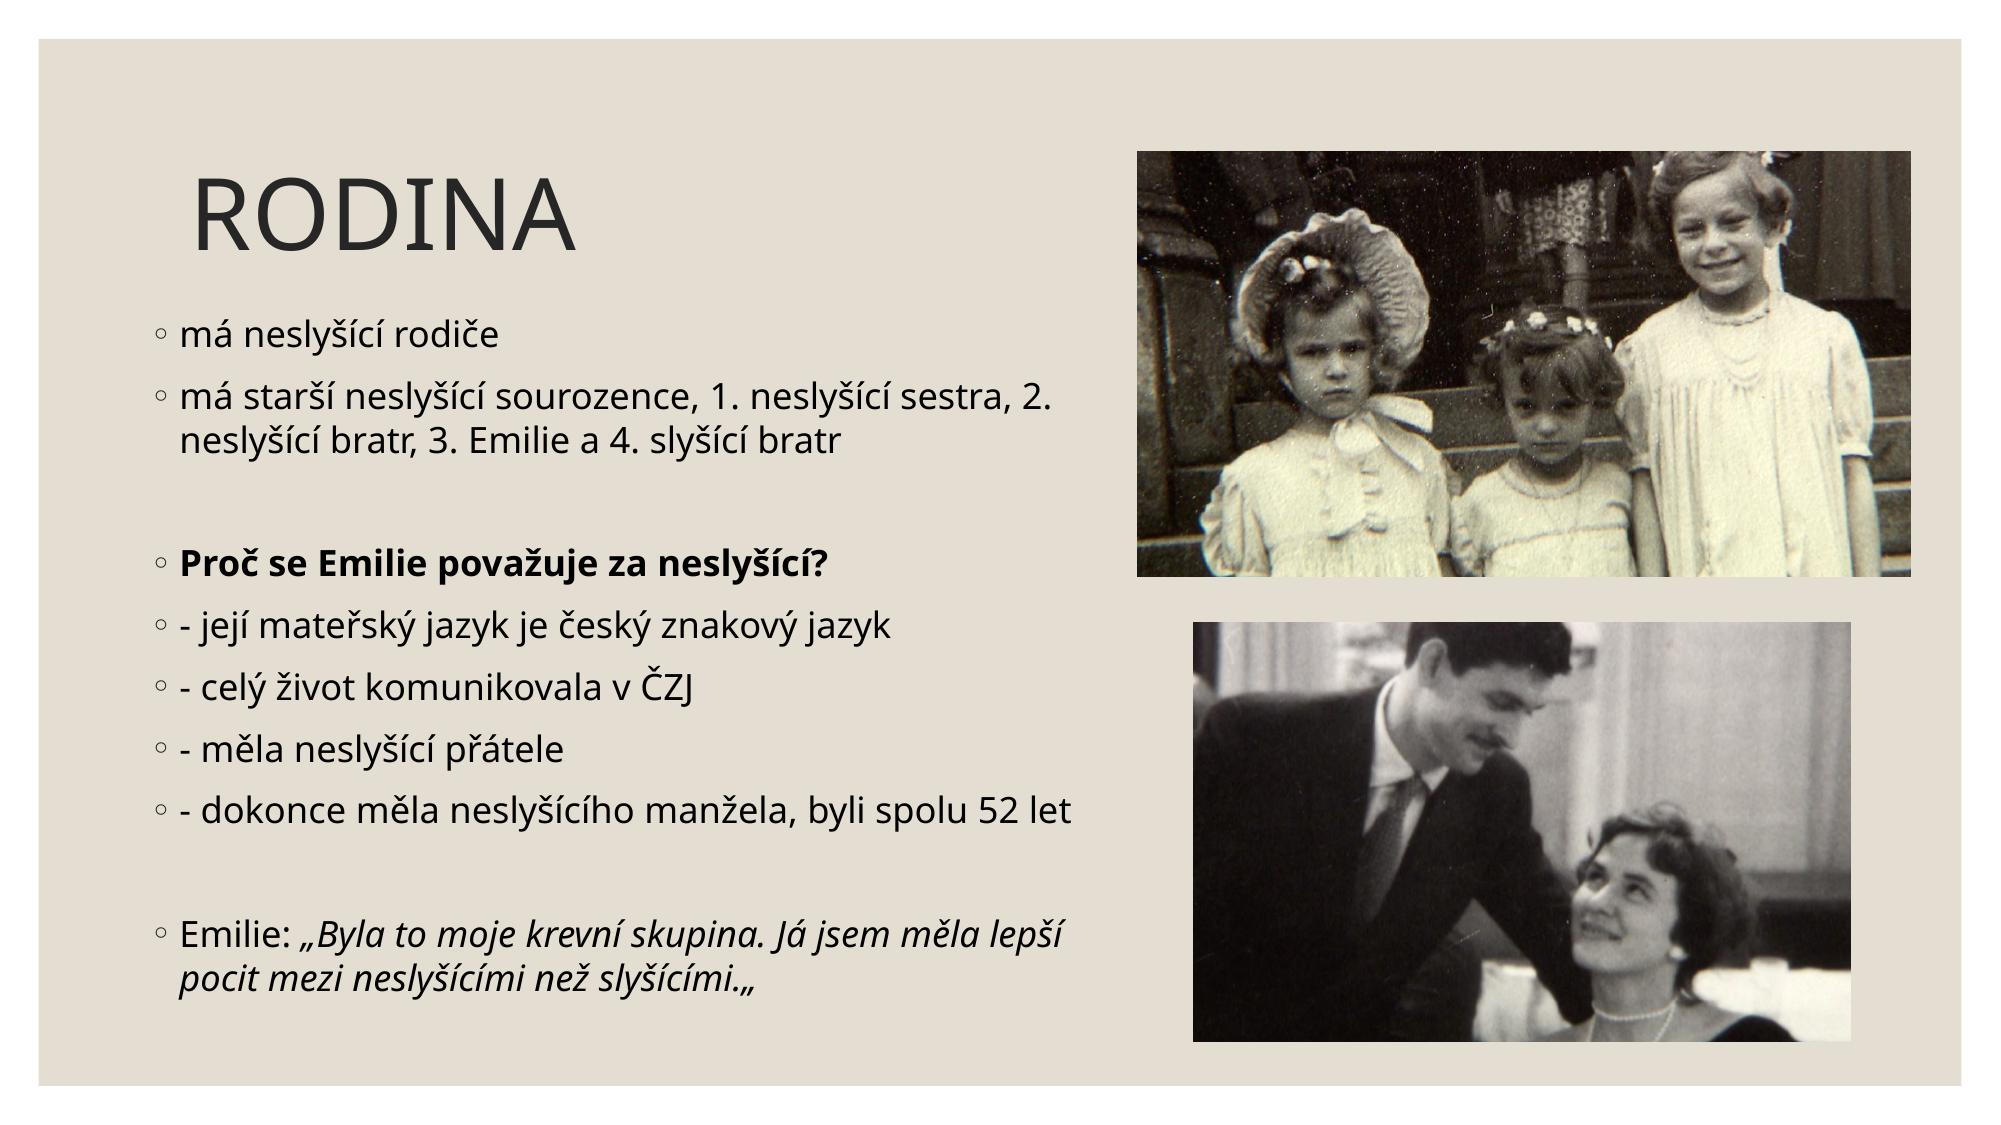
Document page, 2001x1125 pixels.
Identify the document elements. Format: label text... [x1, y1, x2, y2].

picture [1193, 622, 1851, 1042]
picture [1137, 151, 1911, 577]
list má neslyšící rodiče má starší neslyšící sourozence, 1. neslyšící sestra, 2. neslyšící bratr, 3. Emilie a 4. slyšící bratr Proč se Emilie považuje za neslyšící? - její mateřský jazyk je český znakový jazyk - celý život komunikovala v ČZJ - měla neslyšící přátele - dokonce měla neslyšícího manžela, byli spolu 52 let Emilie: „Byla to moje krevní skupina. Já jsem měla lepší pocit mezi neslyšícími než slyšícími.„ [135, 304, 1089, 1018]
title RODINA [174, 105, 1825, 331]
